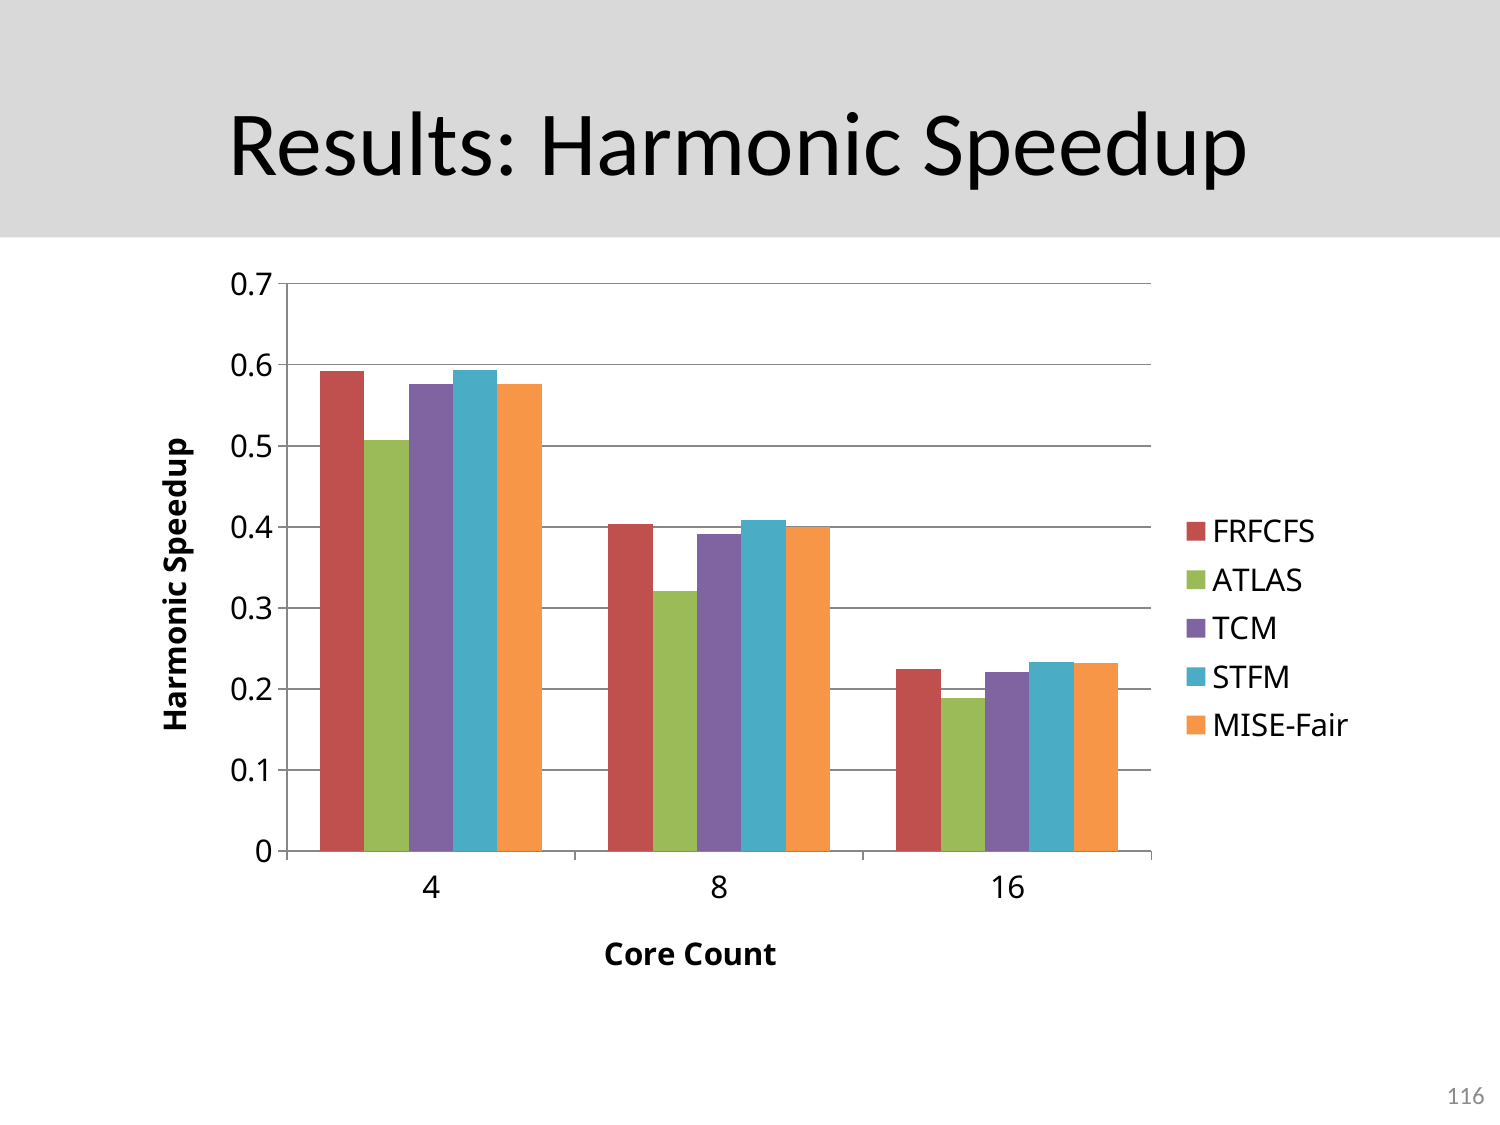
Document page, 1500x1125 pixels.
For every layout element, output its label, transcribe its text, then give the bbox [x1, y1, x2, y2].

slide_number 116 [1149, 1065, 1500, 1125]
title Results: Harmonic Speedup [75, 45, 1425, 233]
chart [116, 247, 1372, 1010]
